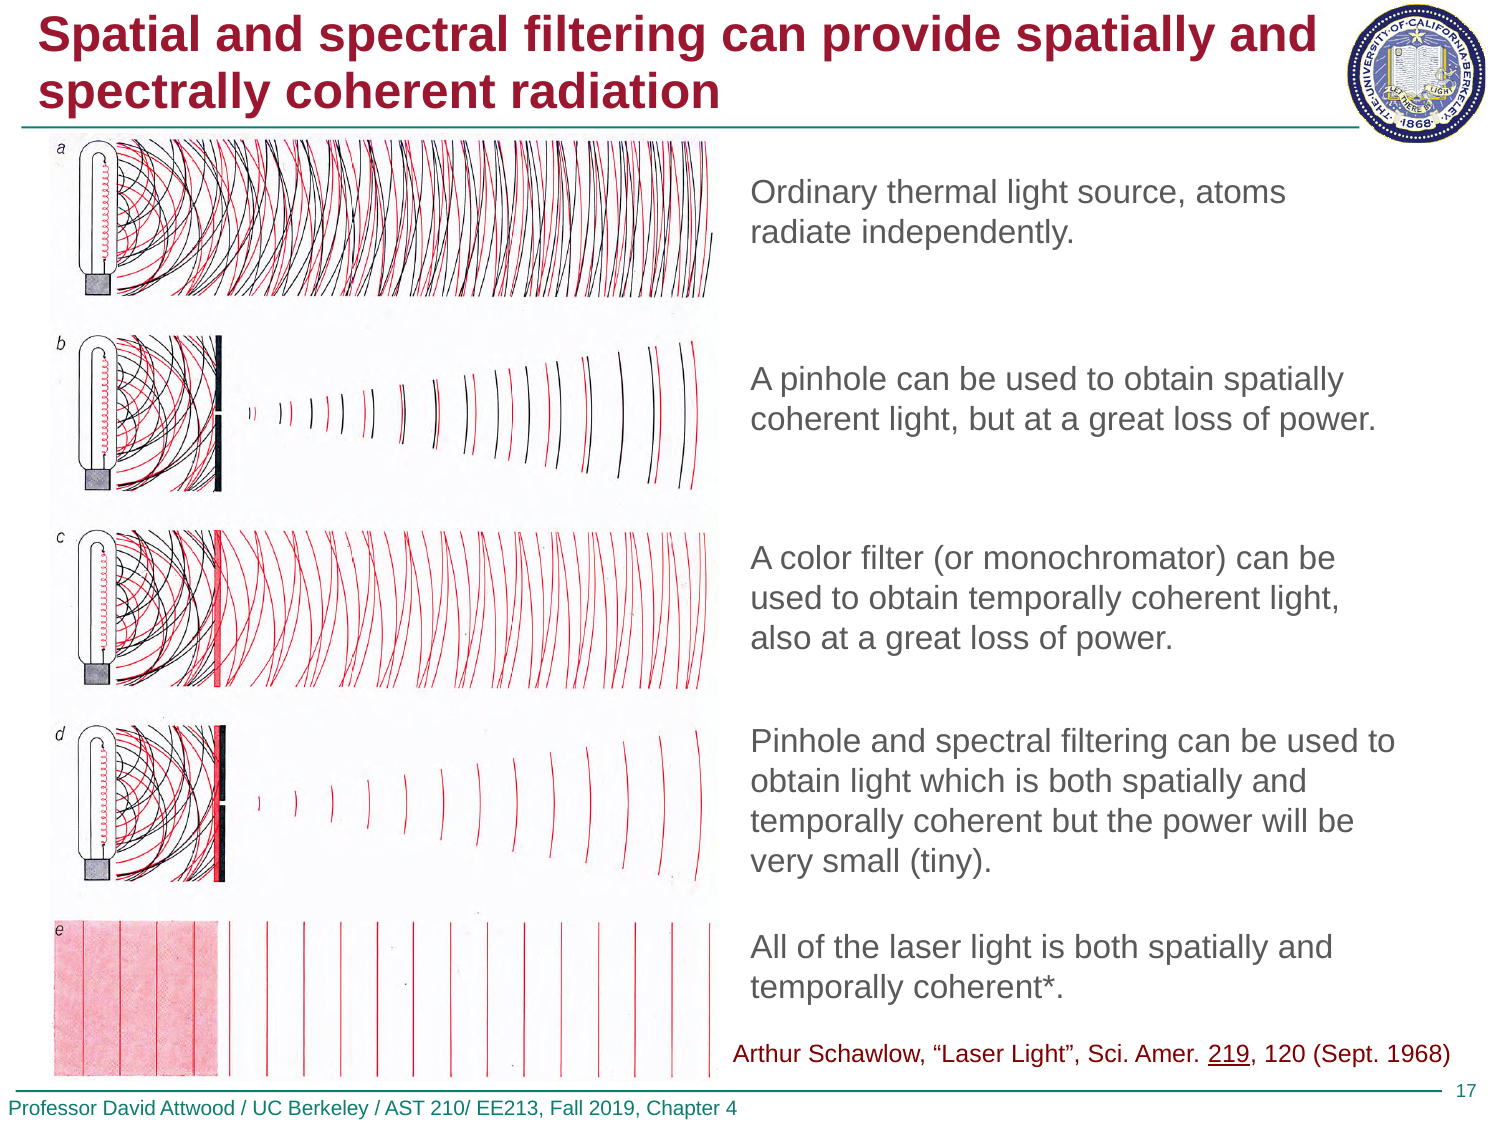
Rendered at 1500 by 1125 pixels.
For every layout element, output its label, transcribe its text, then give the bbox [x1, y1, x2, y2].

text_box Pinhole and spectral filtering can be used to obtain light which is both spatially and temporally coherent but the power will be very small (tiny). [735, 712, 1413, 887]
text_box Arthur Schawlow, “Laser Light”, Sci. Amer. 219, 120 (Sept. 1968) [724, 1030, 1500, 1076]
text_box A pinhole can be used to obtain spatially coherent light, but at a great loss of power. [735, 349, 1413, 445]
text_box A color filter (or monochromator) can be used to obtain temporally coherent light, also at a great loss of power. [735, 528, 1413, 664]
slide_number 17 [1426, 1076, 1493, 1100]
picture [48, 133, 719, 1081]
picture [1347, 4, 1486, 143]
title Spatial and spectral filtering can provide spatially and spectrally coherent radiation [22, 0, 1365, 126]
text_box Ordinary thermal light source, atoms radiate independently. [735, 163, 1413, 258]
text_box All of the laser light is both spatially and temporally coherent*. [735, 917, 1413, 1013]
